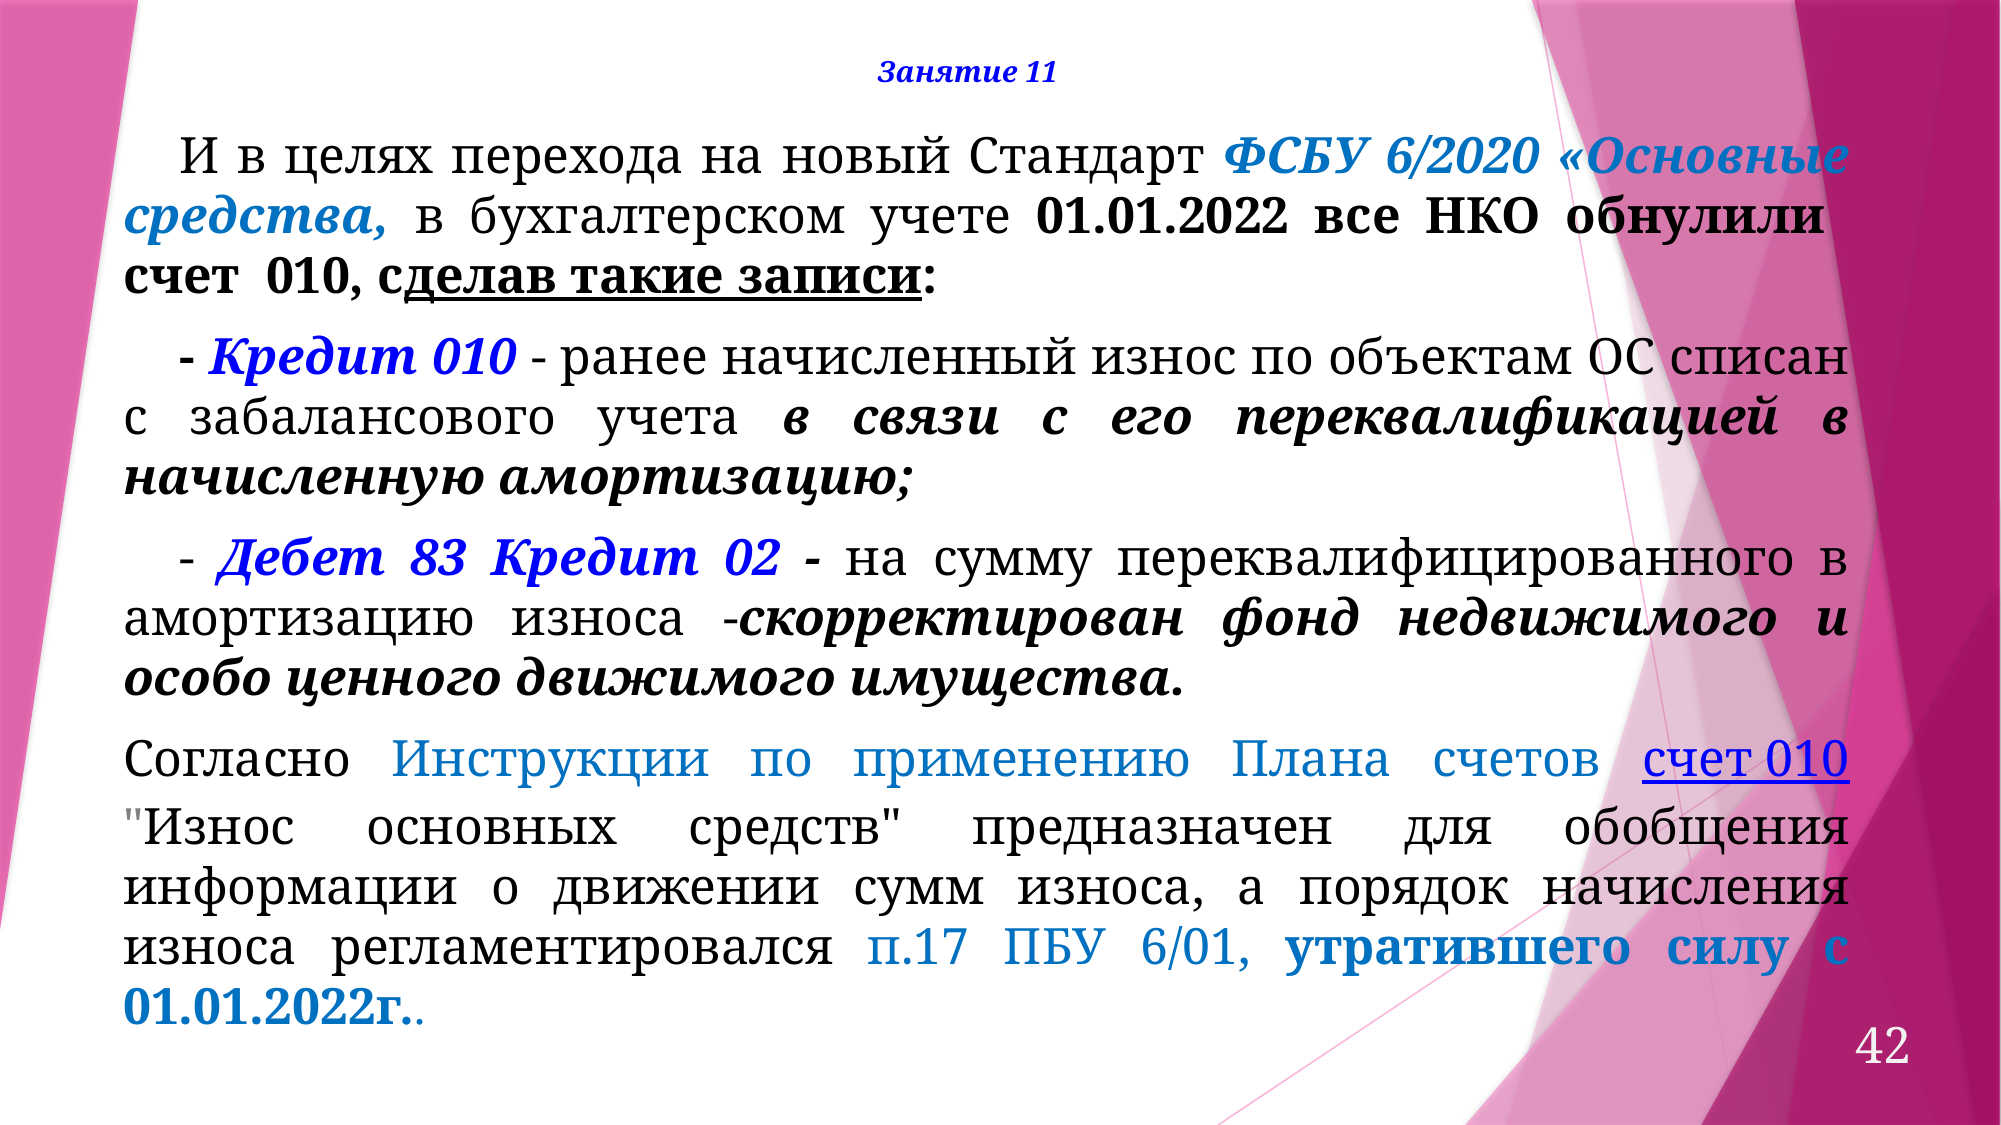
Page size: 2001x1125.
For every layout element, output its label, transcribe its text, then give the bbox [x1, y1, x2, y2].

subtitle И в целях перехода на новый Стандарт ФСБУ 6/2020 «Основные средства, в бухгалтерском учете 01.01.2022 все НКО обнулили счет 010, сделав такие записи: - Кредит 010 - ранее начисленный износ по объектам ОС списан с забалансового учета в связи с его переквалификацией в начисленную амортизацию; - Дебет 83 Кредит 02 - на сумму переквалифицированного в амортизацию износа -скорректирован фонд недвижимого и особо ценного движимого имущества. Согласно Инструкции по применению Плана счетов счет 010 "Износ основных средств" предназначен для обобщения информации о движении сумм износа, а порядок начисления износа регламентировался п.17 ПБУ 6/01, утратившего силу с 01.01.2022г.. [108, 115, 1865, 1018]
slide_number 42 [1814, 1017, 1927, 1078]
text_box [32, 1058, 1444, 1106]
text_box Занятие 11 [135, 52, 1800, 136]
